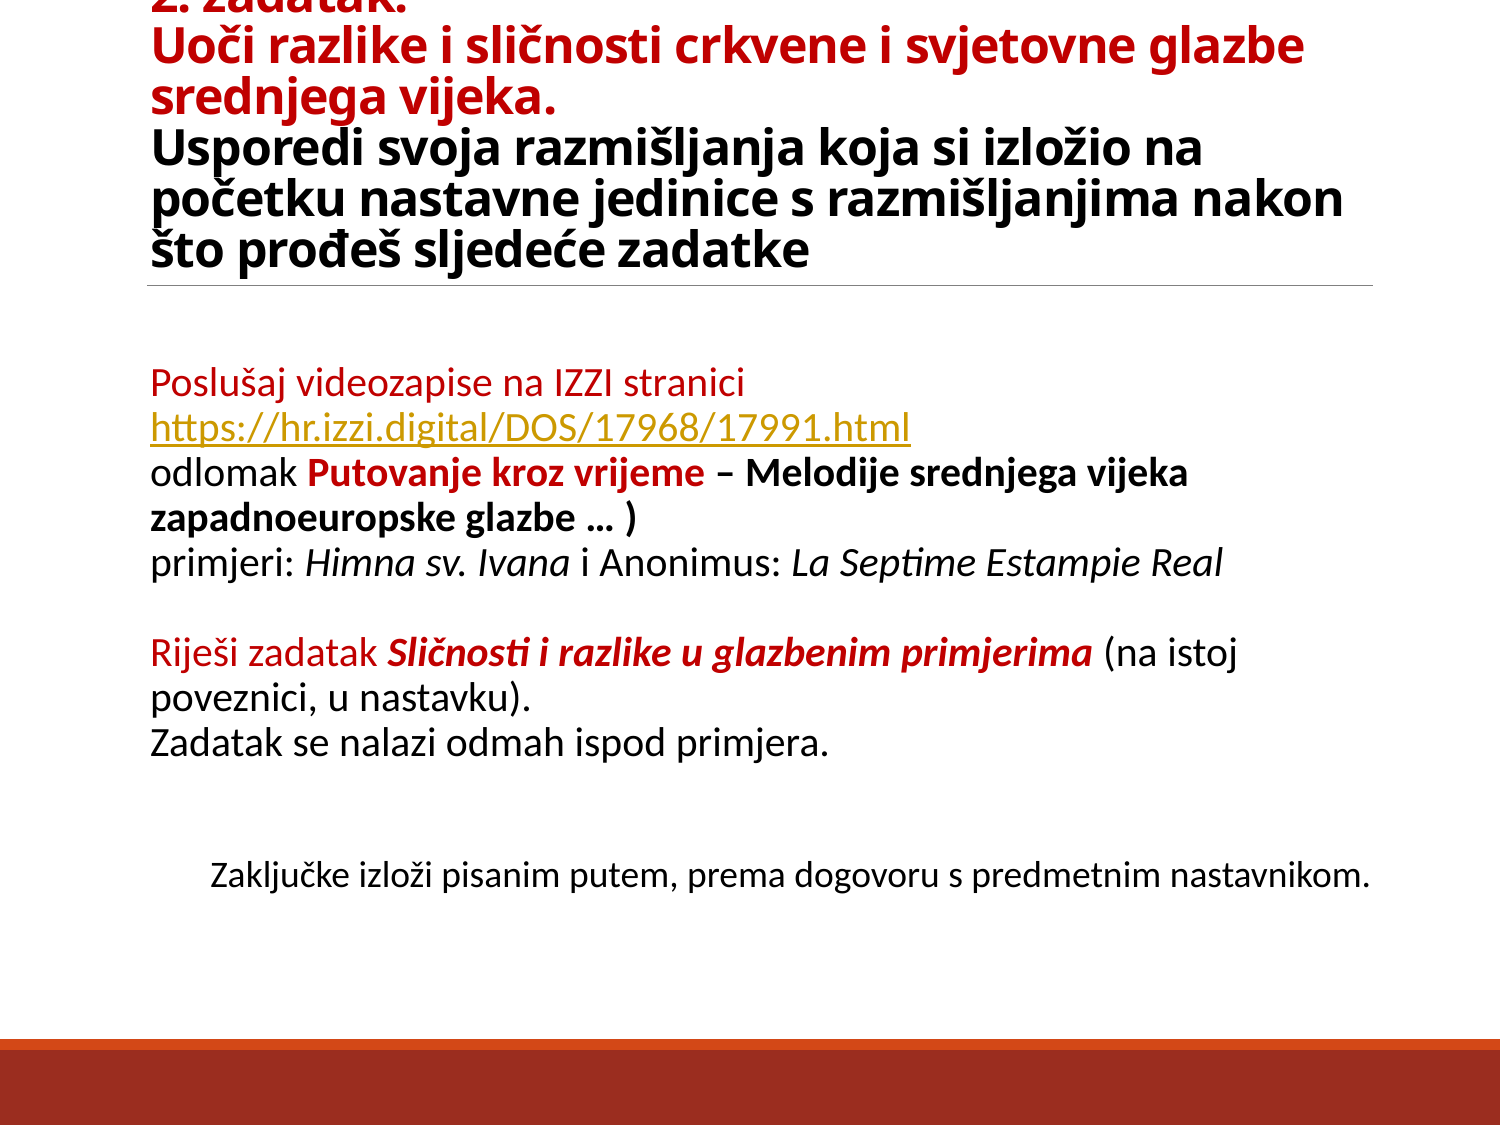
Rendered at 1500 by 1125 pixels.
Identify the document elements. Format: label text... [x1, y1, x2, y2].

list Poslušaj videozapise na IZZI stranici https://hr.izzi.digital/DOS/17968/17991.html odlomak Putovanje kroz vrijeme – Melodije srednjega vijeka zapadnoeuropske glazbe … ) primjeri: Himna sv. Ivana i Anonimus: La Septime Estampie Real Riješi zadatak Sličnosti i razlike u glazbenim primjerima (na istoj poveznici, u nastavku). Zadatak se nalazi odmah ispod primjera. Zaključke izloži pisanim putem, prema dogovoru s predmetnim nastavnikom. [135, 302, 1373, 963]
title 2. zadatak: Uoči razlike i sličnosti crkvene i svjetovne glazbe srednjega vijeka. Usporedi svoja razmišljanja koja si izložio na početku nastavne jedinice s razmišljanjima nakon što prođeš sljedeće zadatke [135, 47, 1373, 285]
